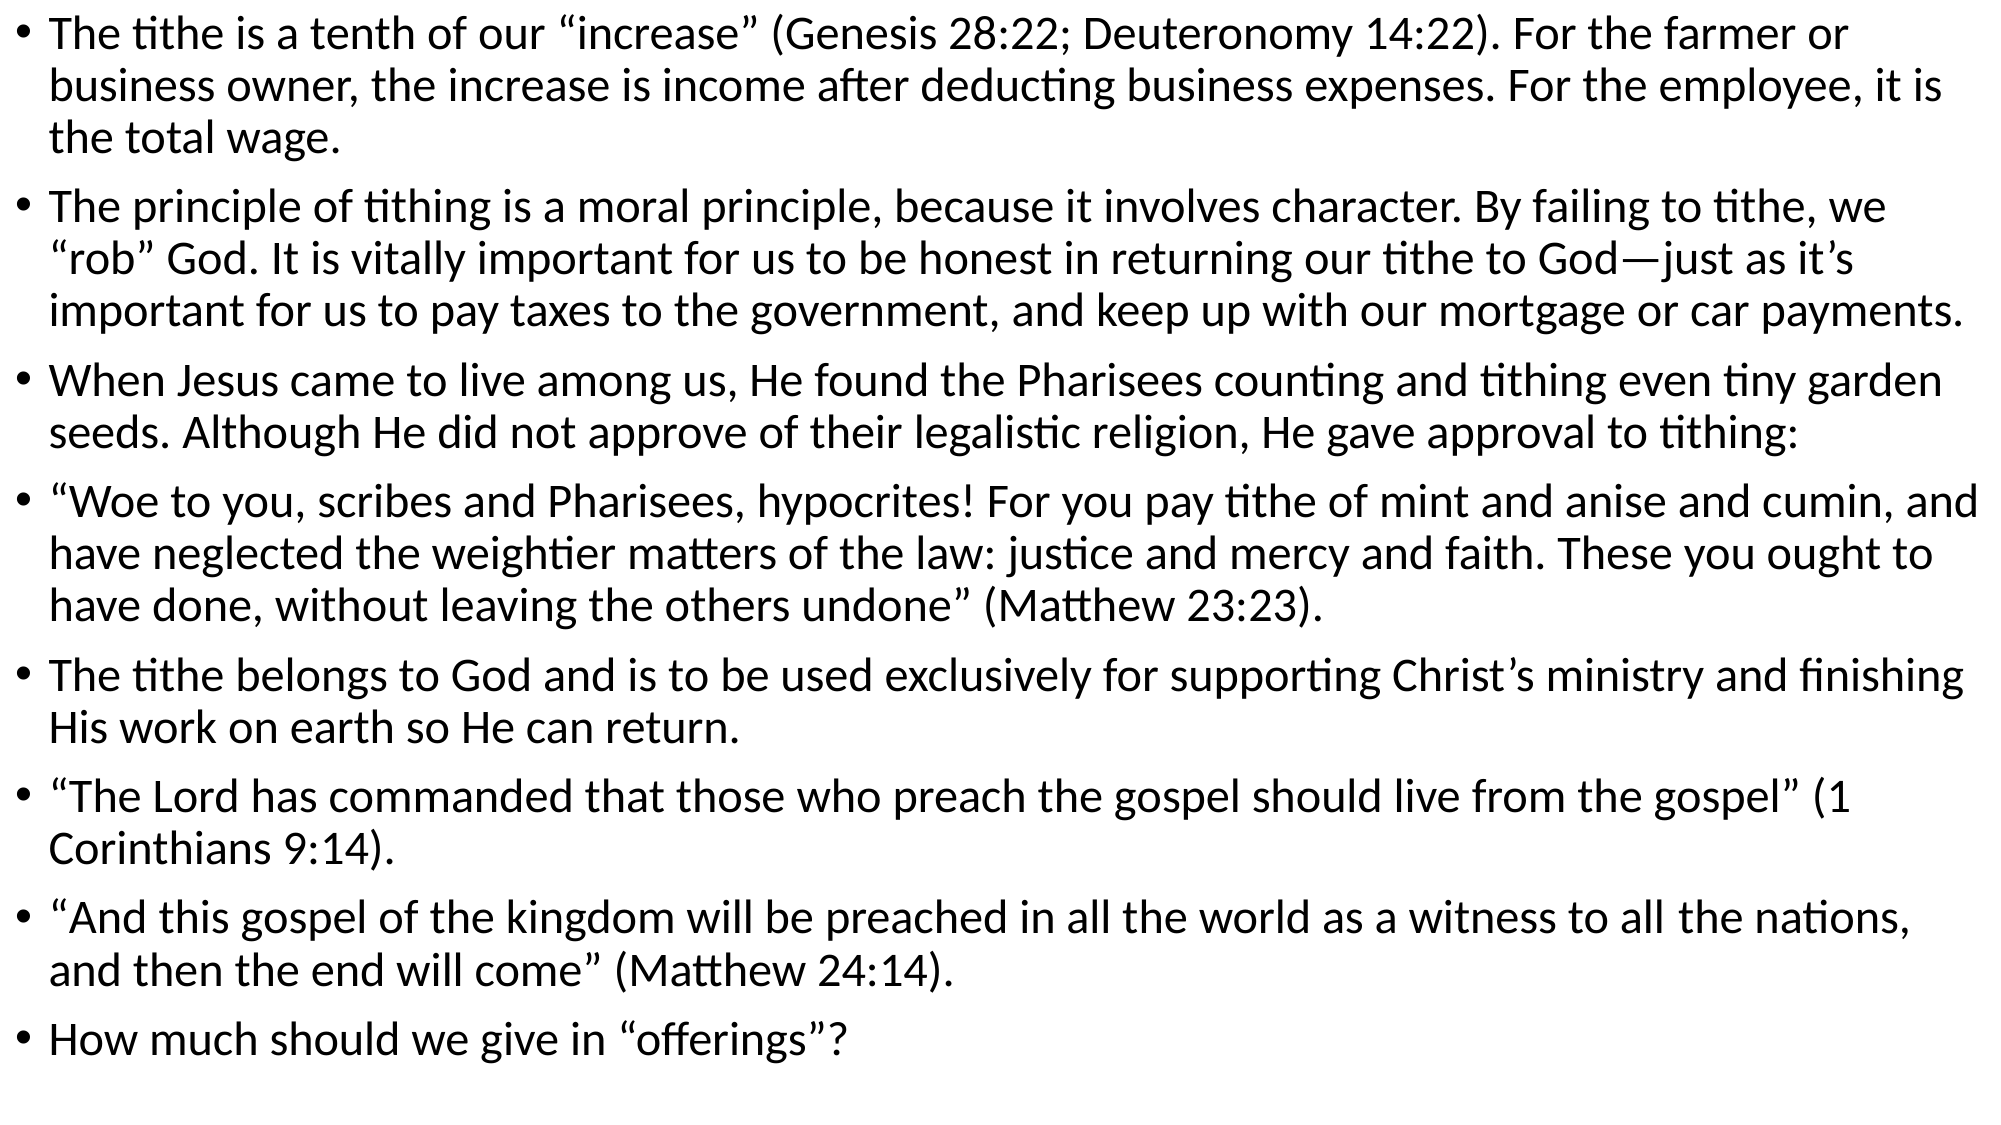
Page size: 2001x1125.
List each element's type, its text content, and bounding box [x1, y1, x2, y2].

list The tithe is a tenth of our “increase” (Genesis 28:22; Deuteronomy 14:22). For the farmer or business owner, the increase is income after deducting business expenses. For the employee, it is the total wage. The principle of tithing is a moral principle, because it involves character. By failing to tithe, we “rob” God. It is vitally important for us to be honest in returning our tithe to God—just as it’s important for us to pay taxes to the government, and keep up with our mortgage or car payments. When Jesus came to live among us, He found the Pharisees counting and tithing even tiny garden seeds. Although He did not approve of their legalistic religion, He gave approval to tithing: “Woe to you, scribes and Pharisees, hypocrites! For you pay tithe of mint and anise and cumin, and have neglected the weightier matters of the law: justice and mercy and faith. These you ought to have done, without leaving the others undone” (Matthew 23:23). The tithe belongs to God and is to be used exclusively for supporting Christ’s ministry and finishing His work on earth so He can return. “The Lord has commanded that those who preach the gospel should live from the gospel” (1 Corinthians 9:14). “And this gospel of the kingdom will be preached in all the world as a witness to all the nations, and then the end will come” (Matthew 24:14). How much should we give in “offerings”? [0, 0, 2000, 1125]
